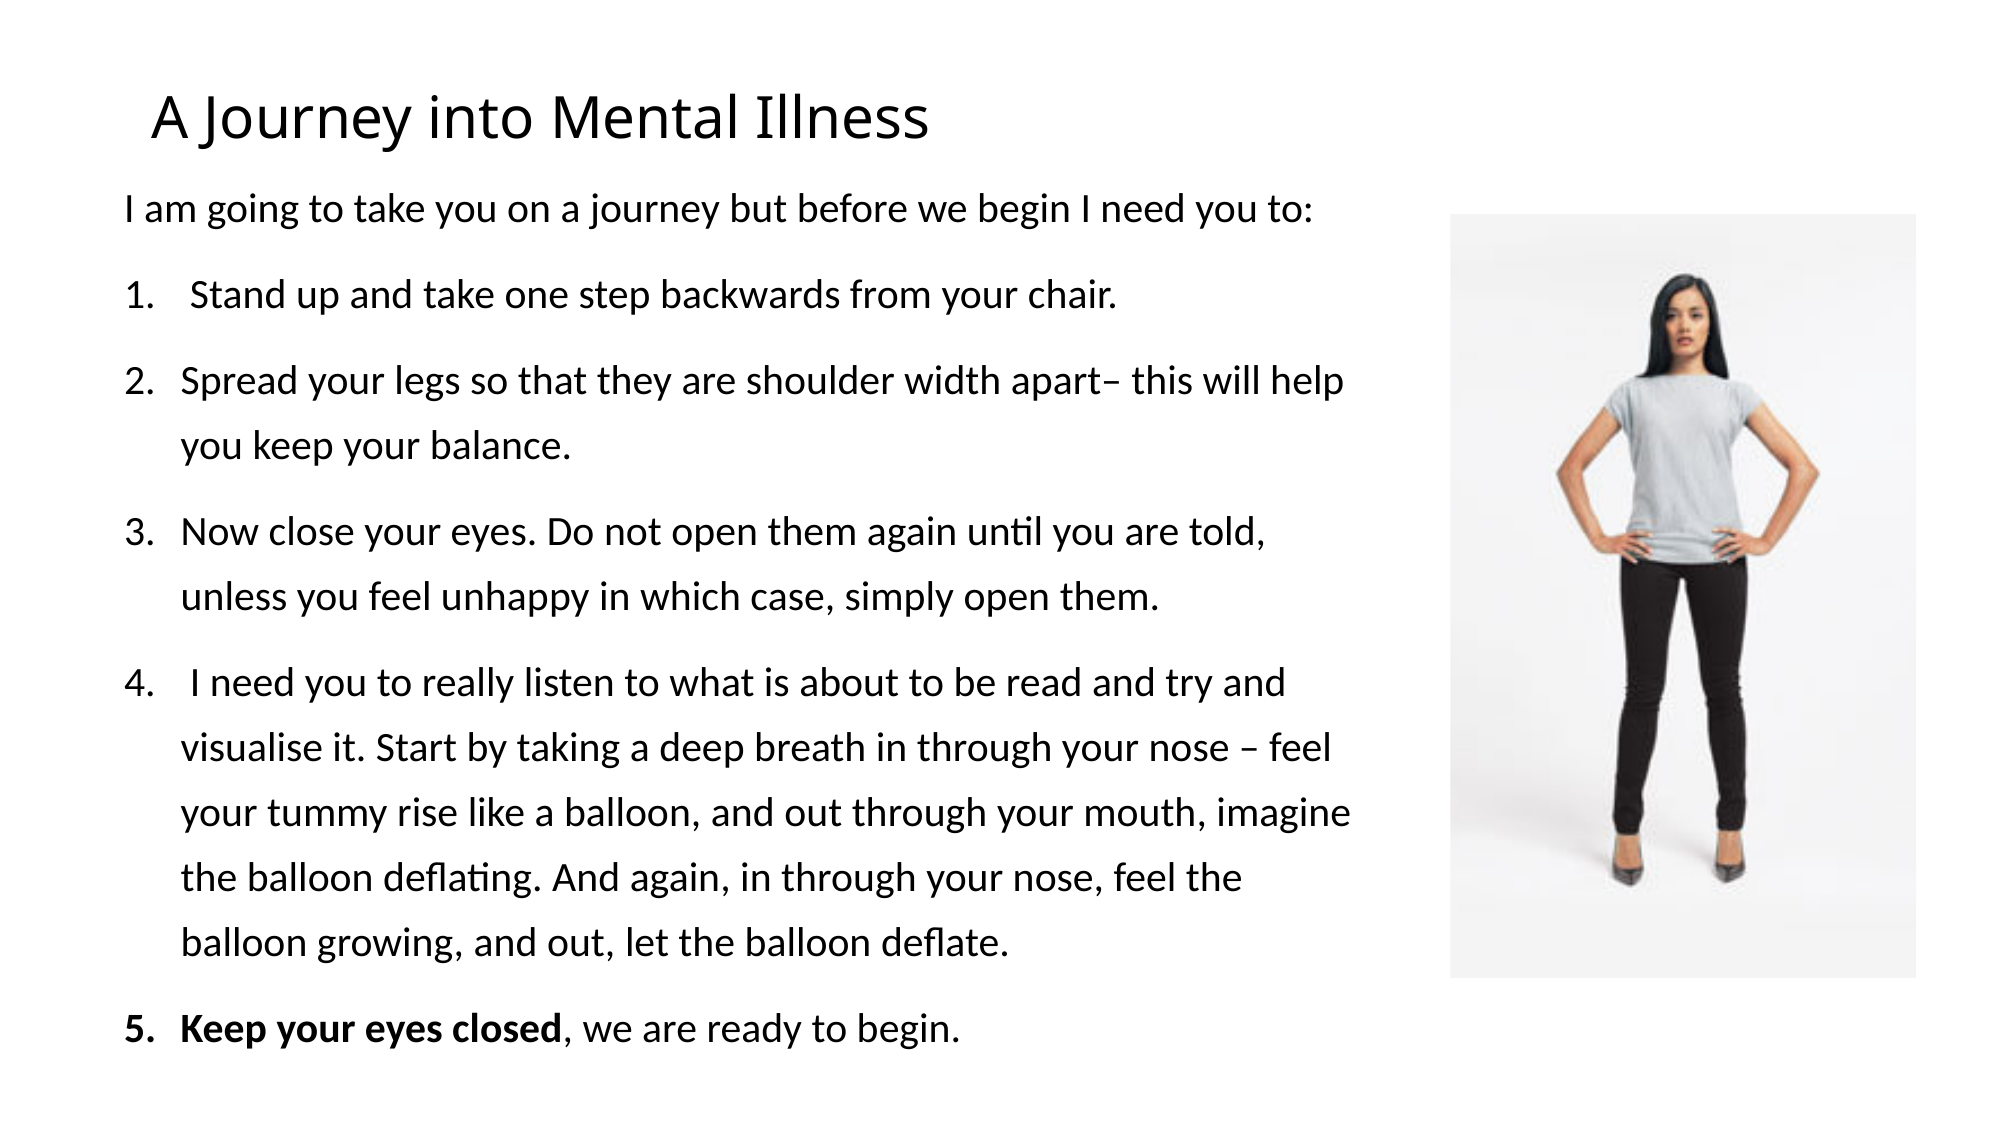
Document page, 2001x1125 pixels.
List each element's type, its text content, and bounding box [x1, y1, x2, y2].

text_box A Journey into Mental Illness [136, 72, 1320, 158]
picture [1450, 214, 1917, 978]
text_box I am going to take you on a journey but before we begin I need you to: Stand up and take one step backwards from your chair. Spread your legs so that they are shoulder width apart– this will help you keep your balance. Now close your eyes. Do not open them again until you are told, unless you feel unhappy in which case, simply open them. I need you to really listen to what is about to be read and try and visualise it. Start by taking a deep breath in through your nose – feel your tummy rise like a balloon, and out through your mouth, imagine the balloon deflating. And again, in through your nose, feel the balloon growing, and out, let the balloon deflate. Keep your eyes closed, we are ready to begin. [109, 158, 1382, 1058]
